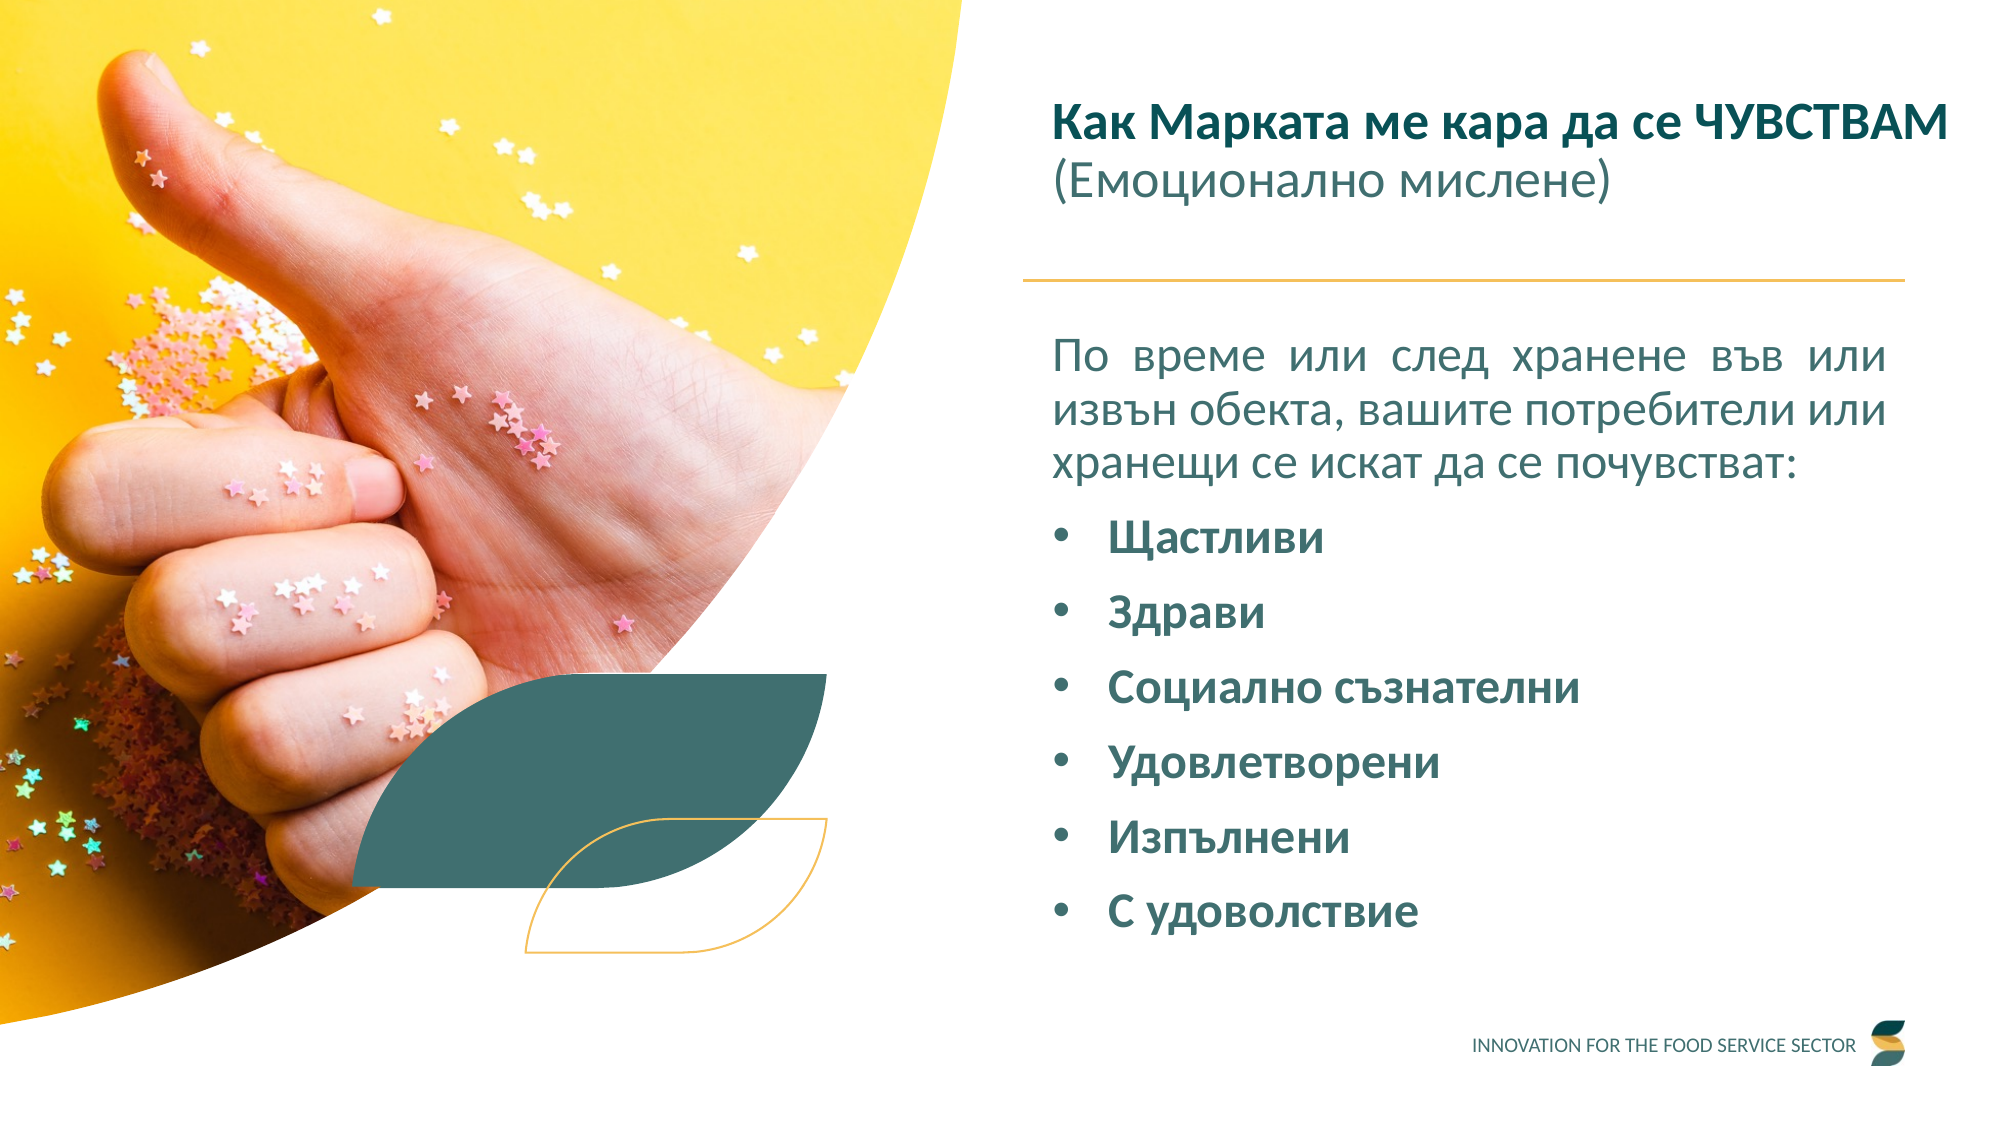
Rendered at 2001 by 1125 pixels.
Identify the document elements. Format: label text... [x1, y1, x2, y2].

picture [0, 0, 963, 1025]
list По време или след хранене във или извън обекта, вашите потребители или хранещи се искат да се почувстват: Щастливи Здрави Социално съзнателни Удовлетворени Изпълнени С удоволствие [1037, 320, 1903, 968]
picture [1871, 1020, 1905, 1066]
list Как Марката ме кара да се ЧУВСТВАМ (Емоционално мислене) [1037, 85, 1972, 256]
